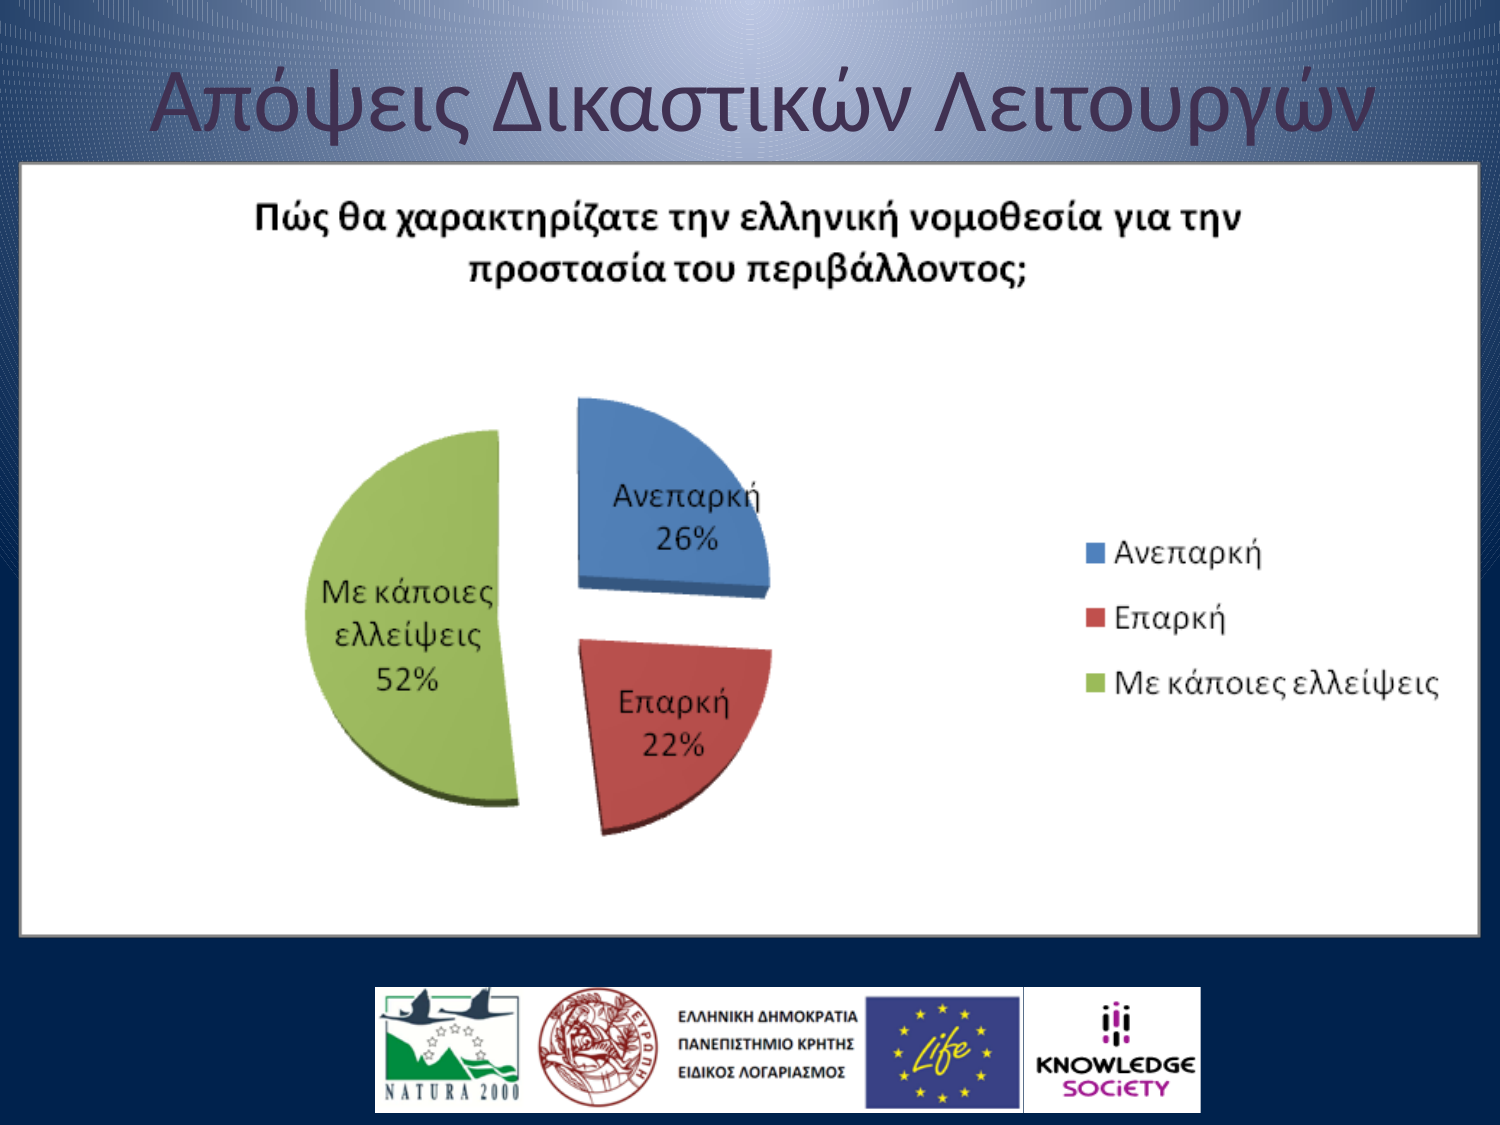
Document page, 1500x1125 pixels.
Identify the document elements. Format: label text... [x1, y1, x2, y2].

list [17, 160, 1483, 940]
title Απόψεις Δικαστικών Λειτουργών [88, 31, 1439, 159]
picture [374, 986, 1201, 1113]
